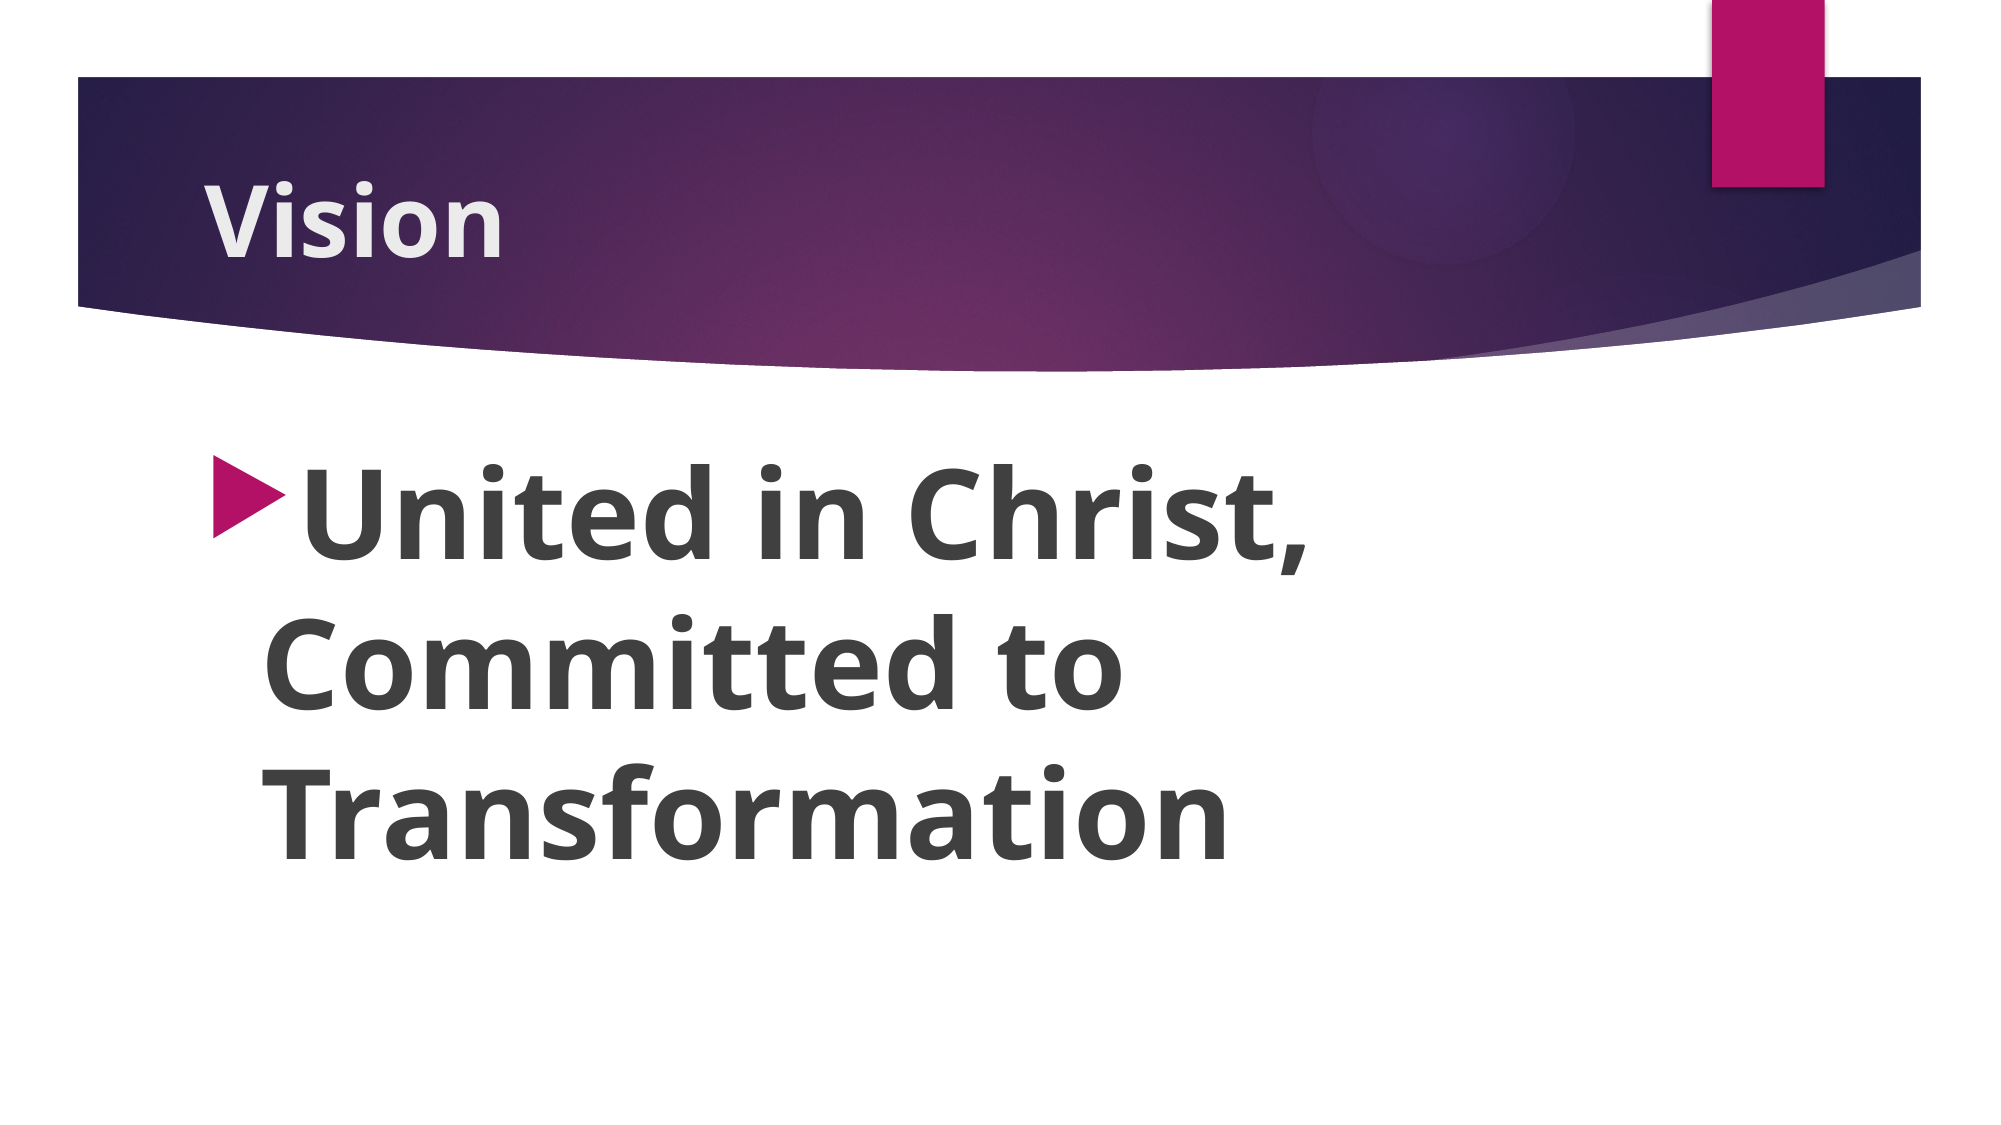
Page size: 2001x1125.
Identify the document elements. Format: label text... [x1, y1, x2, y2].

title Vision [189, 159, 1627, 276]
list United in Christ, Committed to Transformation [189, 427, 1638, 988]
